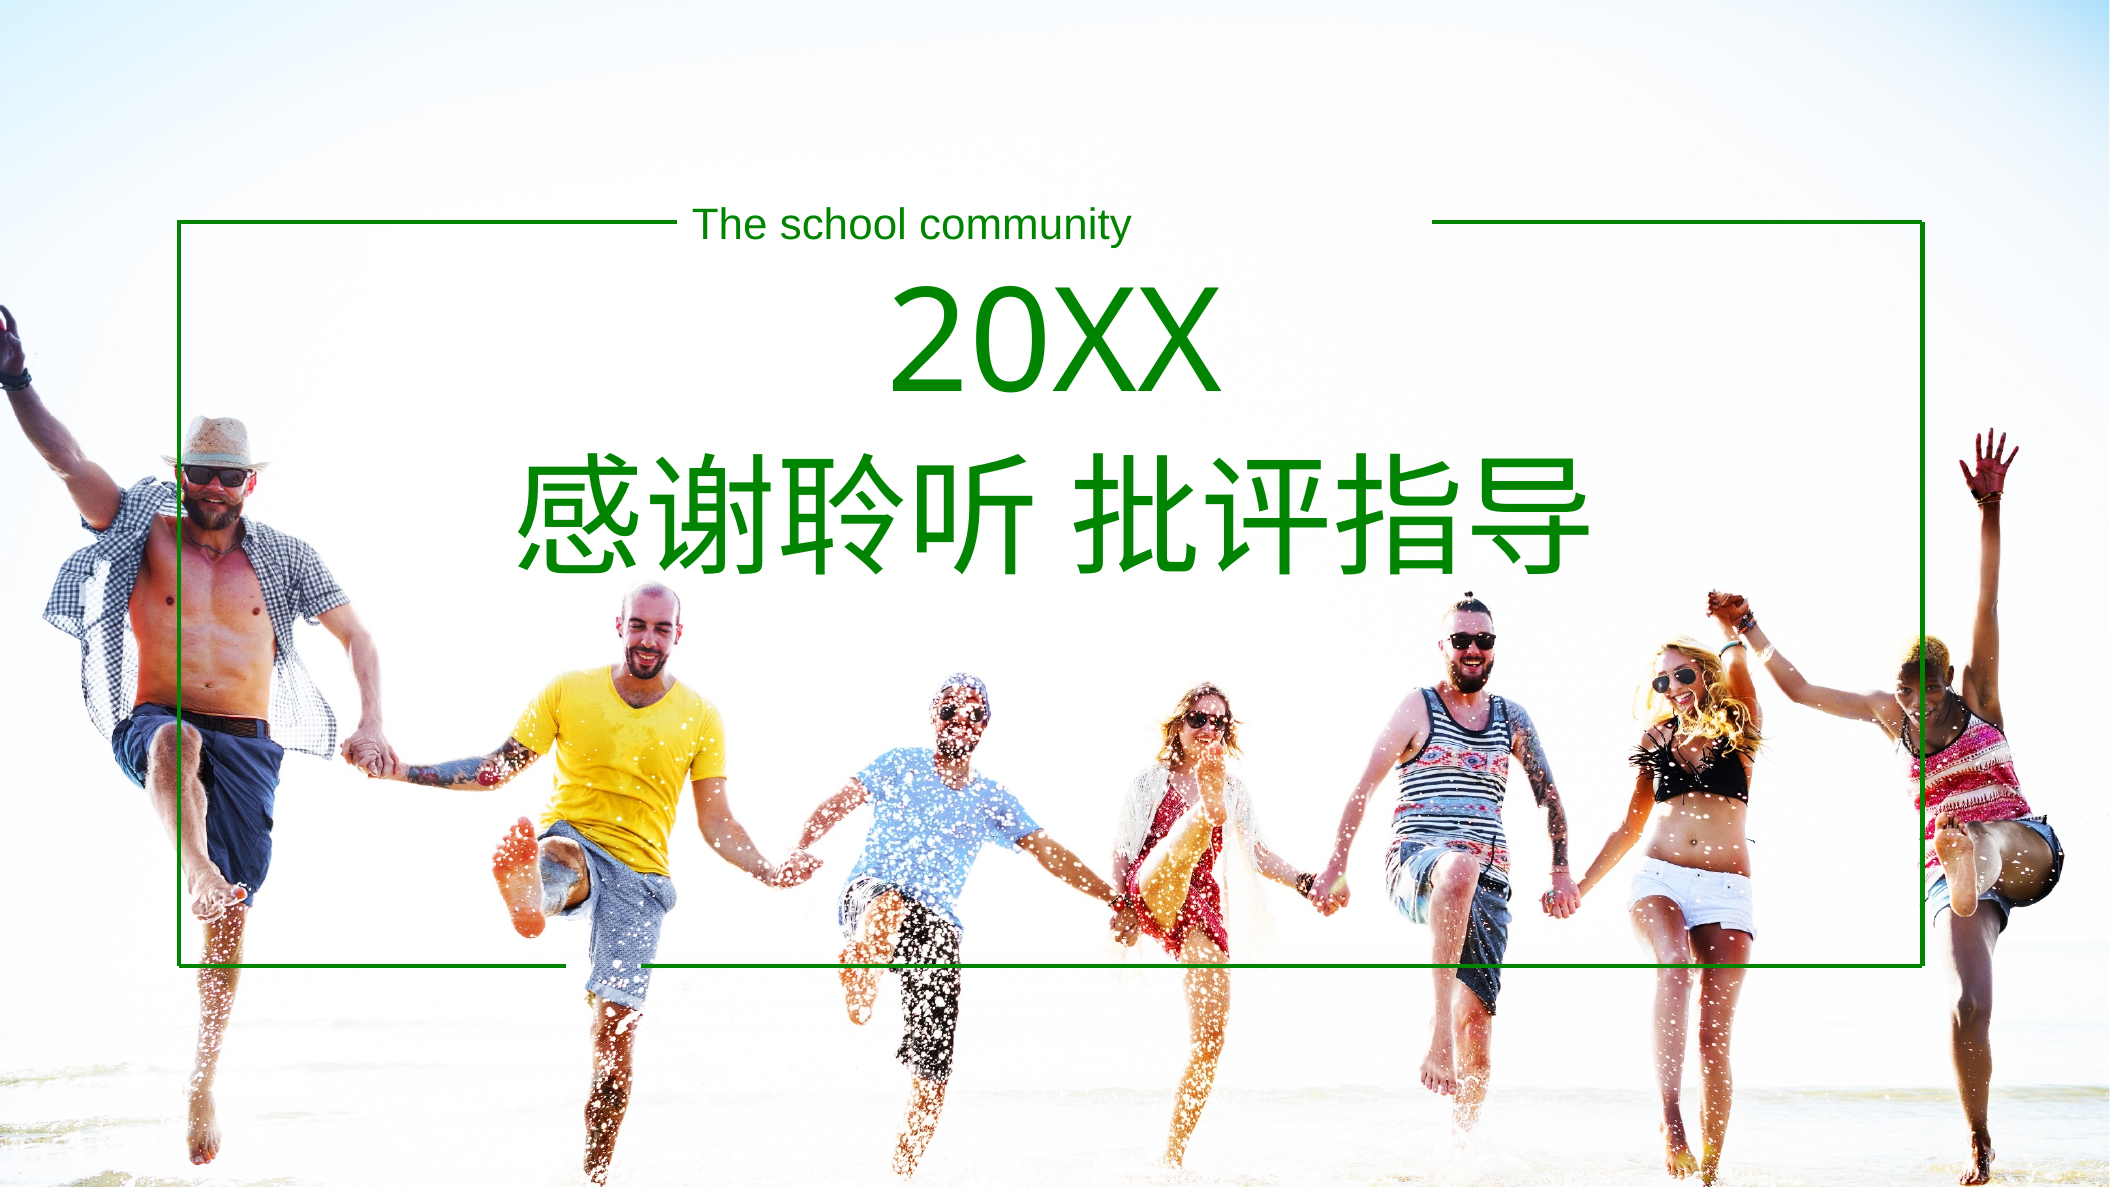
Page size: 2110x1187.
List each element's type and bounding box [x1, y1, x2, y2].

text_box [0, 0, 2110, 1187]
text_box [176, 188, 1923, 967]
